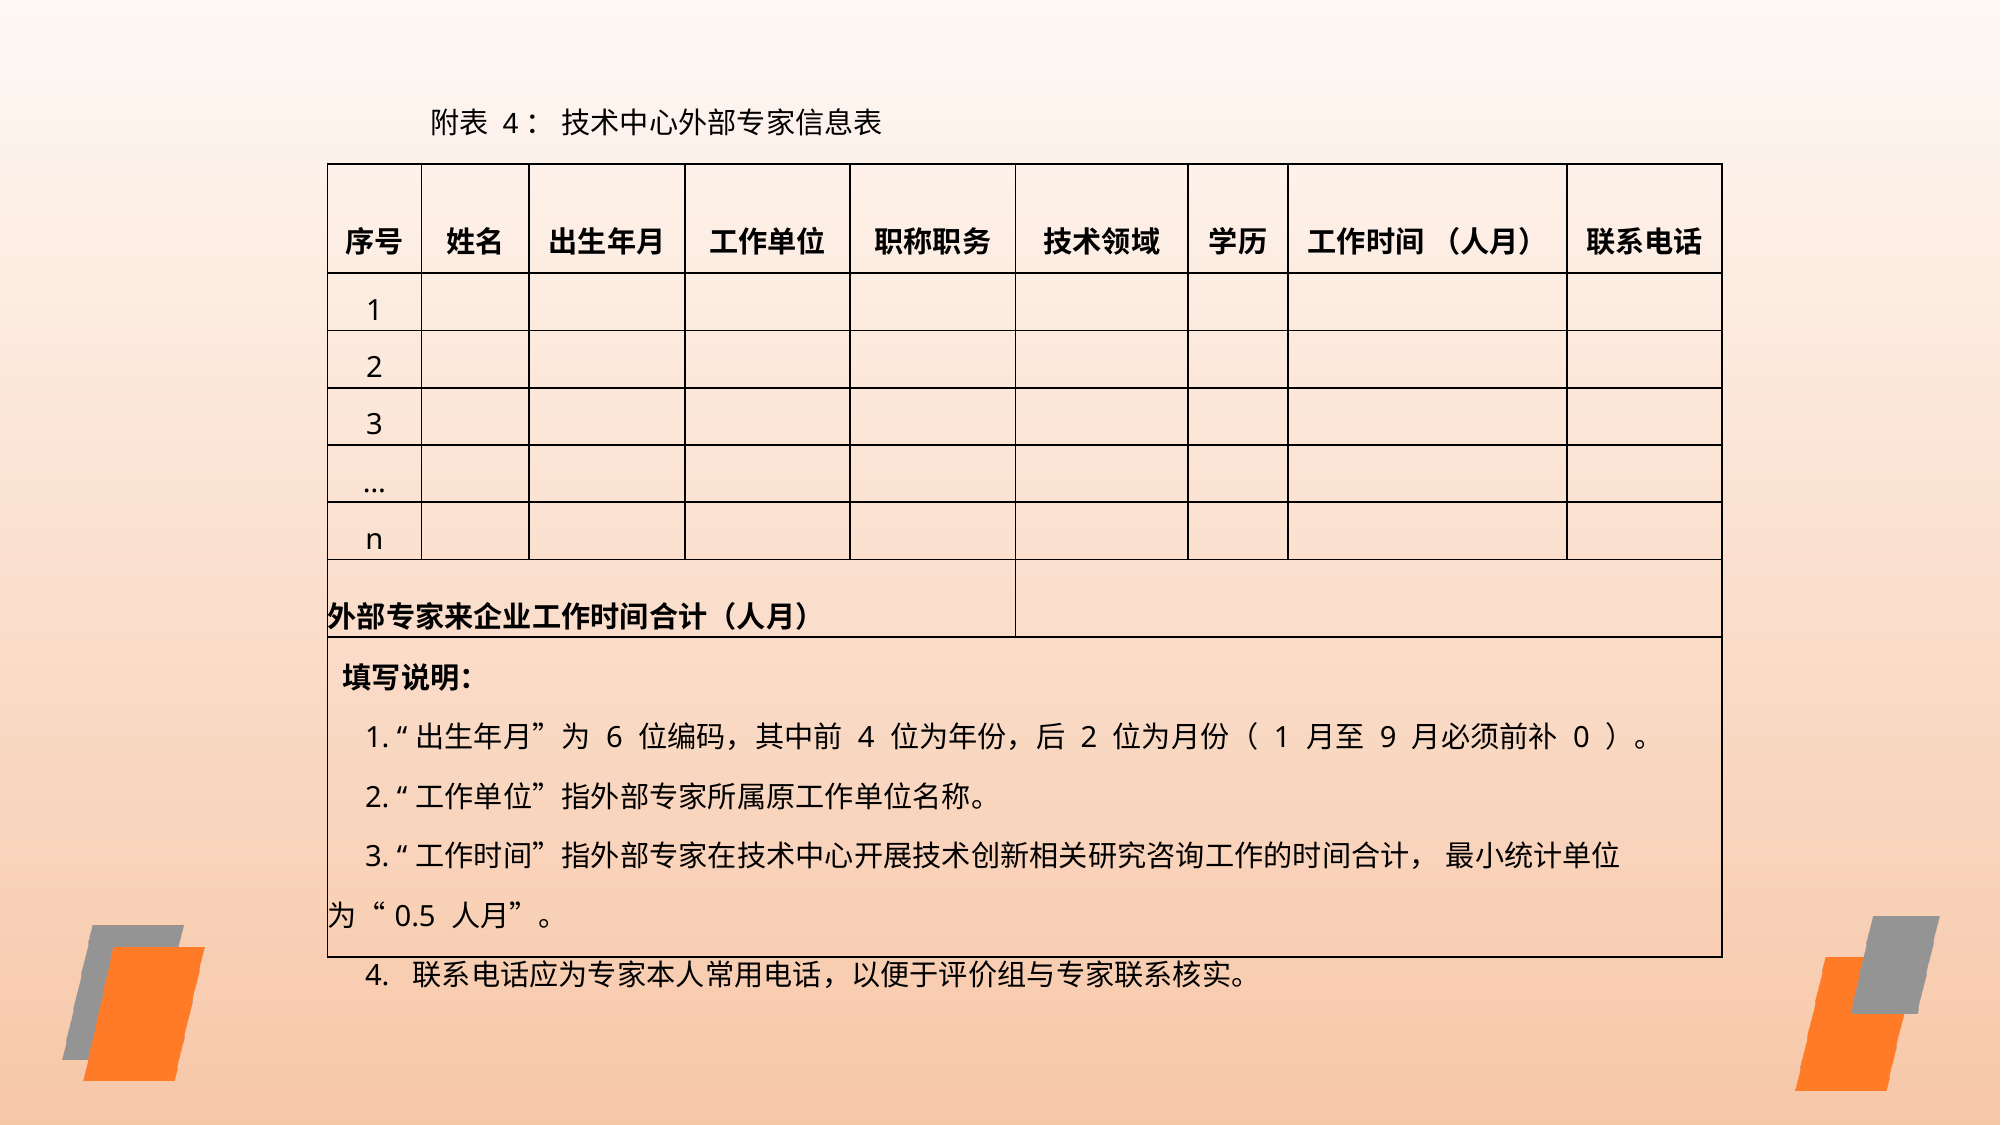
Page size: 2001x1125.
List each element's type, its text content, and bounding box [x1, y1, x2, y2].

table_header 学历 [1189, 165, 1287, 272]
table_cell [422, 331, 528, 387]
table_cell [1189, 331, 1287, 387]
picture [0, 881, 266, 1125]
table_cell n [328, 503, 421, 559]
text_box 附表 4： 技术中心外部专家信息表 [415, 97, 1373, 163]
table_cell 填写说明： 1. “出生年月”为 6 位编码，其中前 4 位为年份，后 2 位为月份（ 1 月至 9 月必须前补 0 ）。 2. “工作单位”指外部专家所属原工作单位名称。 3. “工作时间”指外部专家在技术中心开展技术创新相关研究咨询工作的时间合计， 最小统计单位为“0.5 人月”。 4. 联系电话应为专家本人常用电话，以便于评价组与专家联系核实。 [328, 638, 1721, 956]
table_cell [530, 389, 684, 444]
table_cell [1568, 389, 1721, 444]
table_cell [1016, 389, 1187, 444]
table_cell [530, 446, 684, 501]
table_cell [1568, 331, 1721, 387]
table_cell [530, 331, 684, 387]
table_cell 外部专家来企业工作时间合计（人月） [328, 560, 1015, 636]
table_header 姓名 [422, 165, 528, 272]
table_cell [686, 446, 849, 501]
table_cell [1289, 389, 1566, 444]
table_header 联系电话 [1568, 165, 1721, 272]
table_cell [686, 503, 849, 559]
table_cell [530, 274, 684, 330]
table_cell [851, 446, 1015, 501]
table_cell [1568, 274, 1721, 330]
table_cell [686, 331, 849, 387]
table_header 职称职务 [851, 165, 1015, 272]
table_cell 2 [328, 331, 421, 387]
table_cell [530, 503, 684, 559]
table_header 序号 [328, 165, 421, 272]
table_cell [1016, 331, 1187, 387]
table_cell [1016, 560, 1721, 636]
table_cell [1289, 503, 1566, 559]
table_cell [851, 389, 1015, 444]
table_cell [686, 274, 849, 330]
table_cell [1289, 446, 1566, 501]
table_header 工作单位 [686, 165, 849, 272]
table_cell [1016, 446, 1187, 501]
table_cell [686, 389, 849, 444]
table_cell [1568, 503, 1721, 559]
table_cell [1016, 503, 1187, 559]
table_cell [1289, 331, 1566, 387]
table_cell 1 [328, 274, 421, 330]
table_header 技术领域 [1016, 165, 1187, 272]
table_cell [422, 389, 528, 444]
picture [1734, 881, 2000, 1125]
table_cell … [328, 446, 421, 501]
table_cell 3 [328, 389, 421, 444]
table_cell [1189, 274, 1287, 330]
table_cell [851, 331, 1015, 387]
table_cell [1289, 274, 1566, 330]
table_header 工作时间 （人月） [1289, 165, 1566, 272]
table_cell [1189, 503, 1287, 559]
table_cell [422, 446, 528, 501]
table_cell [1016, 274, 1187, 330]
table_cell [1189, 389, 1287, 444]
table_cell [1189, 446, 1287, 501]
table_header 出生年月 [530, 165, 684, 272]
table_cell [851, 503, 1015, 559]
table_cell [422, 274, 528, 330]
table_cell [851, 274, 1015, 330]
table_cell [422, 503, 528, 559]
table_cell [1568, 446, 1721, 501]
